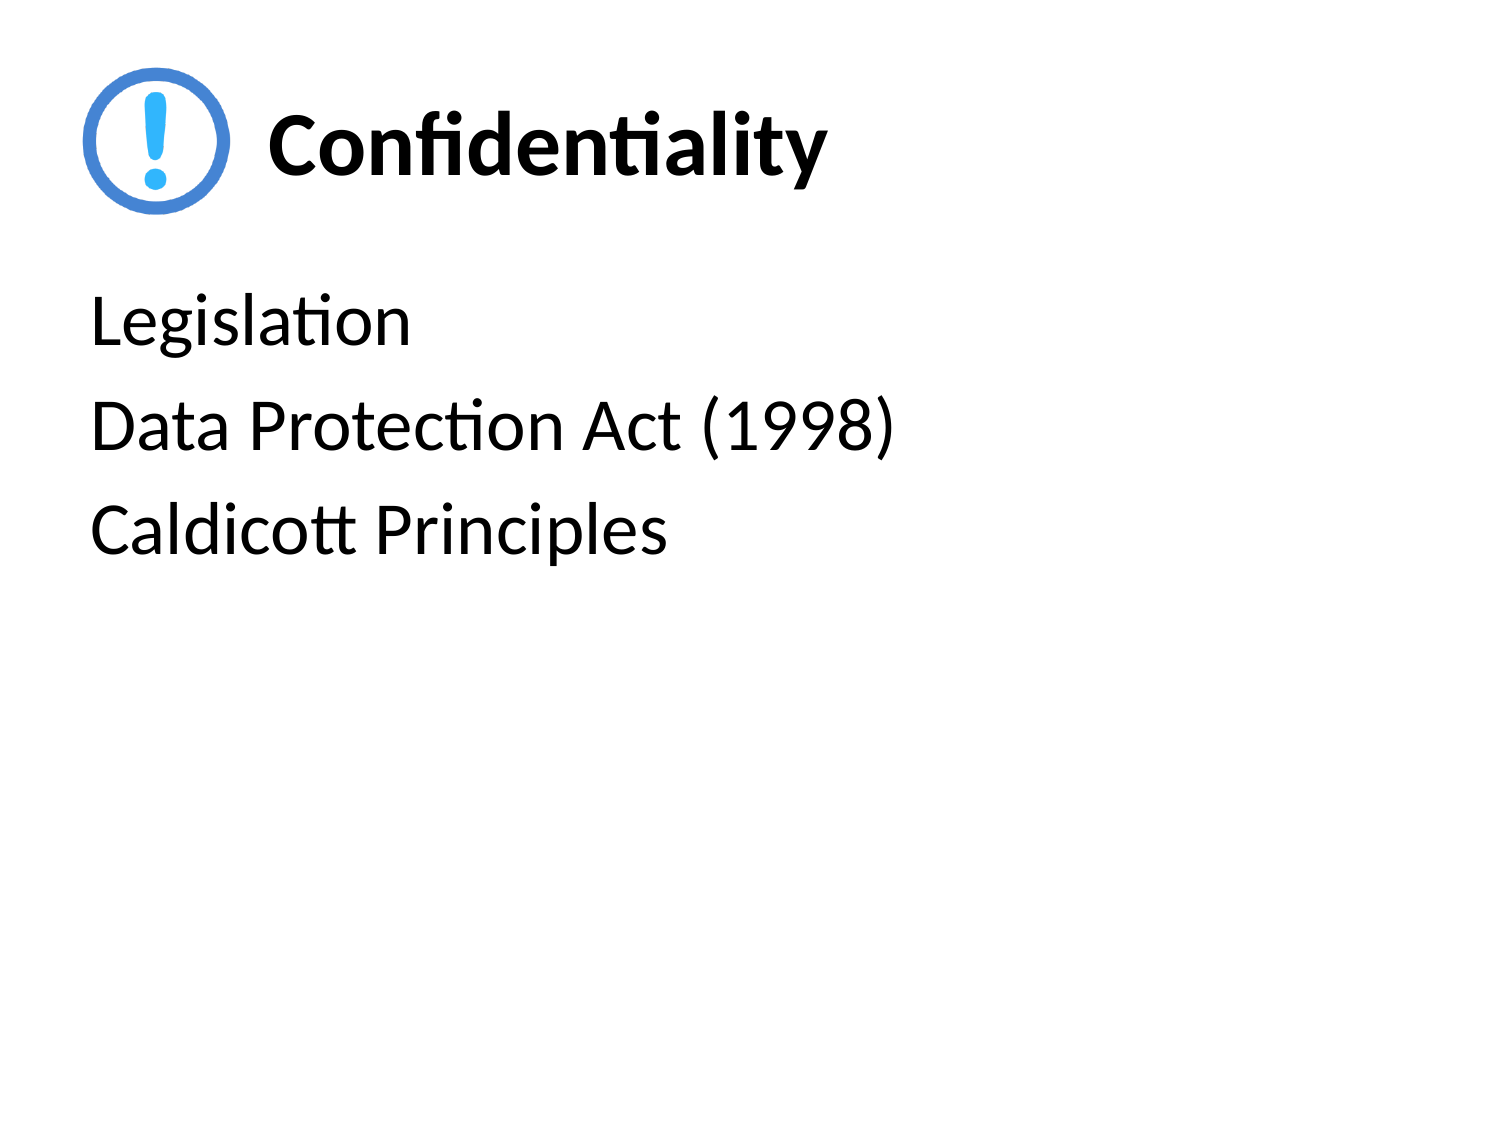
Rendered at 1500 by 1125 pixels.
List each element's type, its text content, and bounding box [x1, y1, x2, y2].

picture [52, 18, 256, 296]
title Confidentiality [260, 45, 1425, 233]
list Legislation Data Protection Act (1998) Caldicott Principles [75, 262, 1353, 1059]
